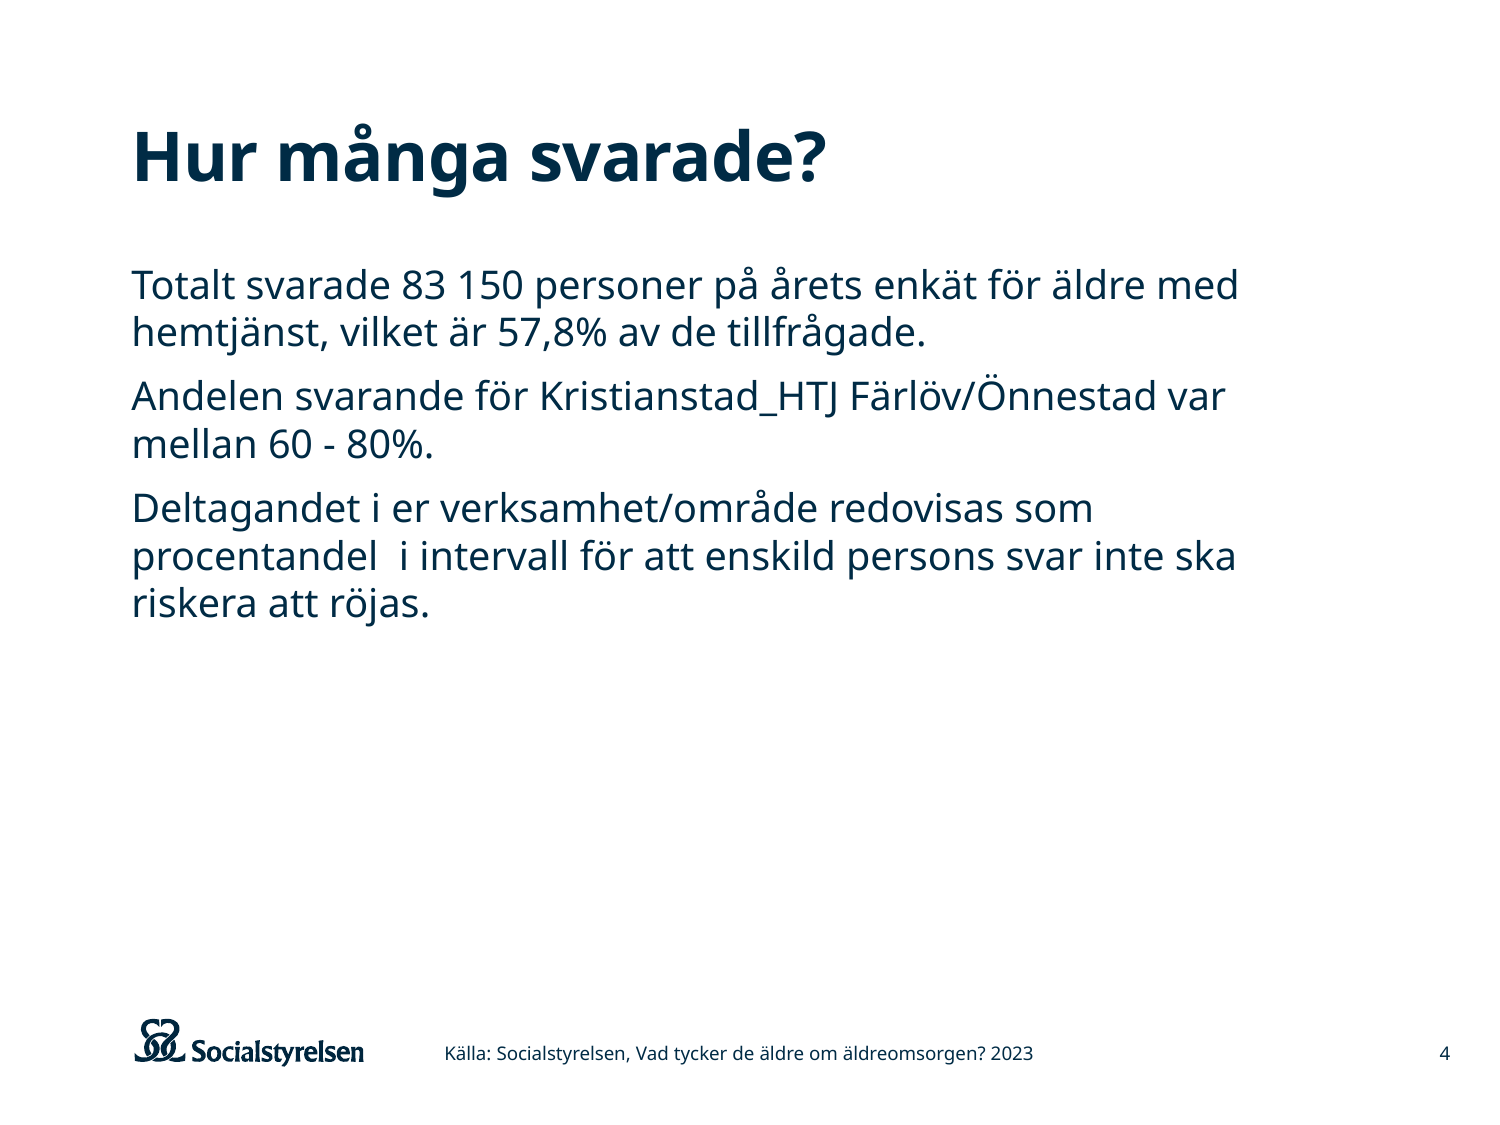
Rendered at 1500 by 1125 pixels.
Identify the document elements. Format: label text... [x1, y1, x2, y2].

slide_number 4 [1379, 1032, 1451, 1077]
footer Källa: Socialstyrelsen, Vad tycker de äldre om äldreomsorgen? 2023 [444, 1032, 1110, 1077]
text_box Totalt svarade 83 150 personer på årets enkät för äldre med hemtjänst, vilket är 57,8% av de tillfrågade. Andelen svarande för Kristianstad_HTJ Färlöv/Önnestad var mellan 60 - 80%. Deltagandet i er verksamhet/område redovisas som procentandel i intervall för att enskild persons svar inte ska riskera att röjas. [131, 259, 1294, 931]
title Hur många svarade? [131, 112, 1272, 259]
